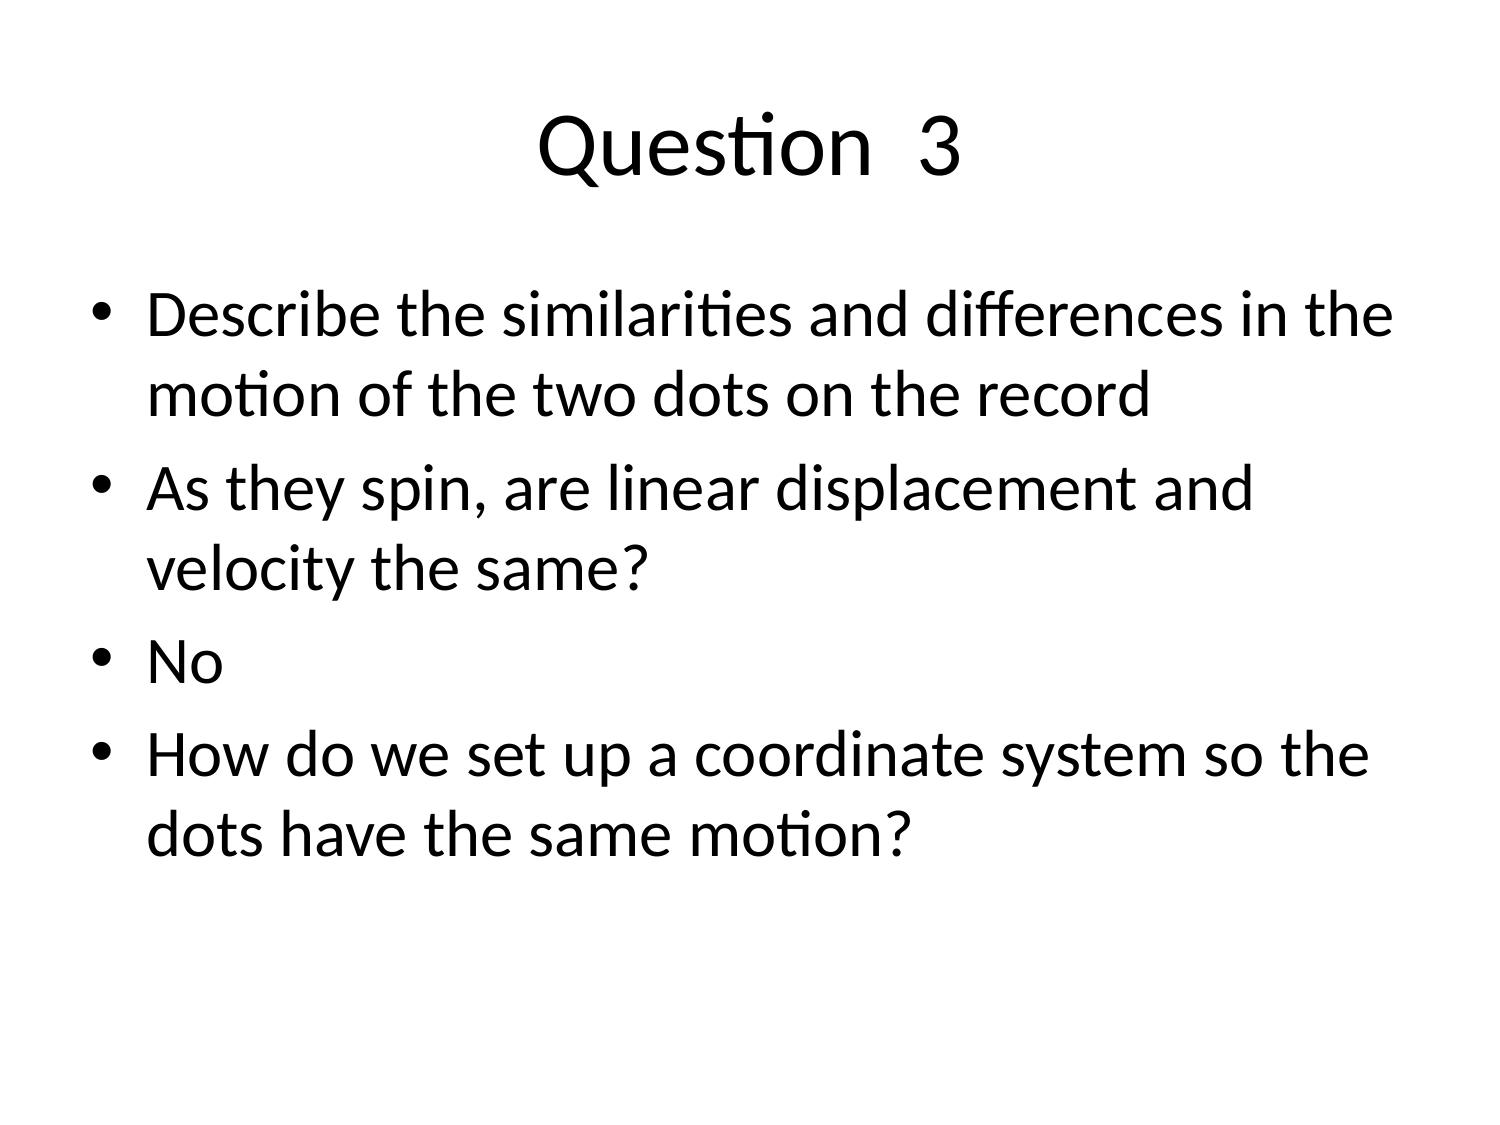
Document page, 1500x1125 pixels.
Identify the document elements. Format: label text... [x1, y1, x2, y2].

list Describe the similarities and differences in the motion of the two dots on the record As they spin, are linear displacement and velocity the same? No How do we set up a coordinate system so the dots have the same motion? [75, 262, 1425, 1005]
title Question 3 [75, 45, 1425, 233]
